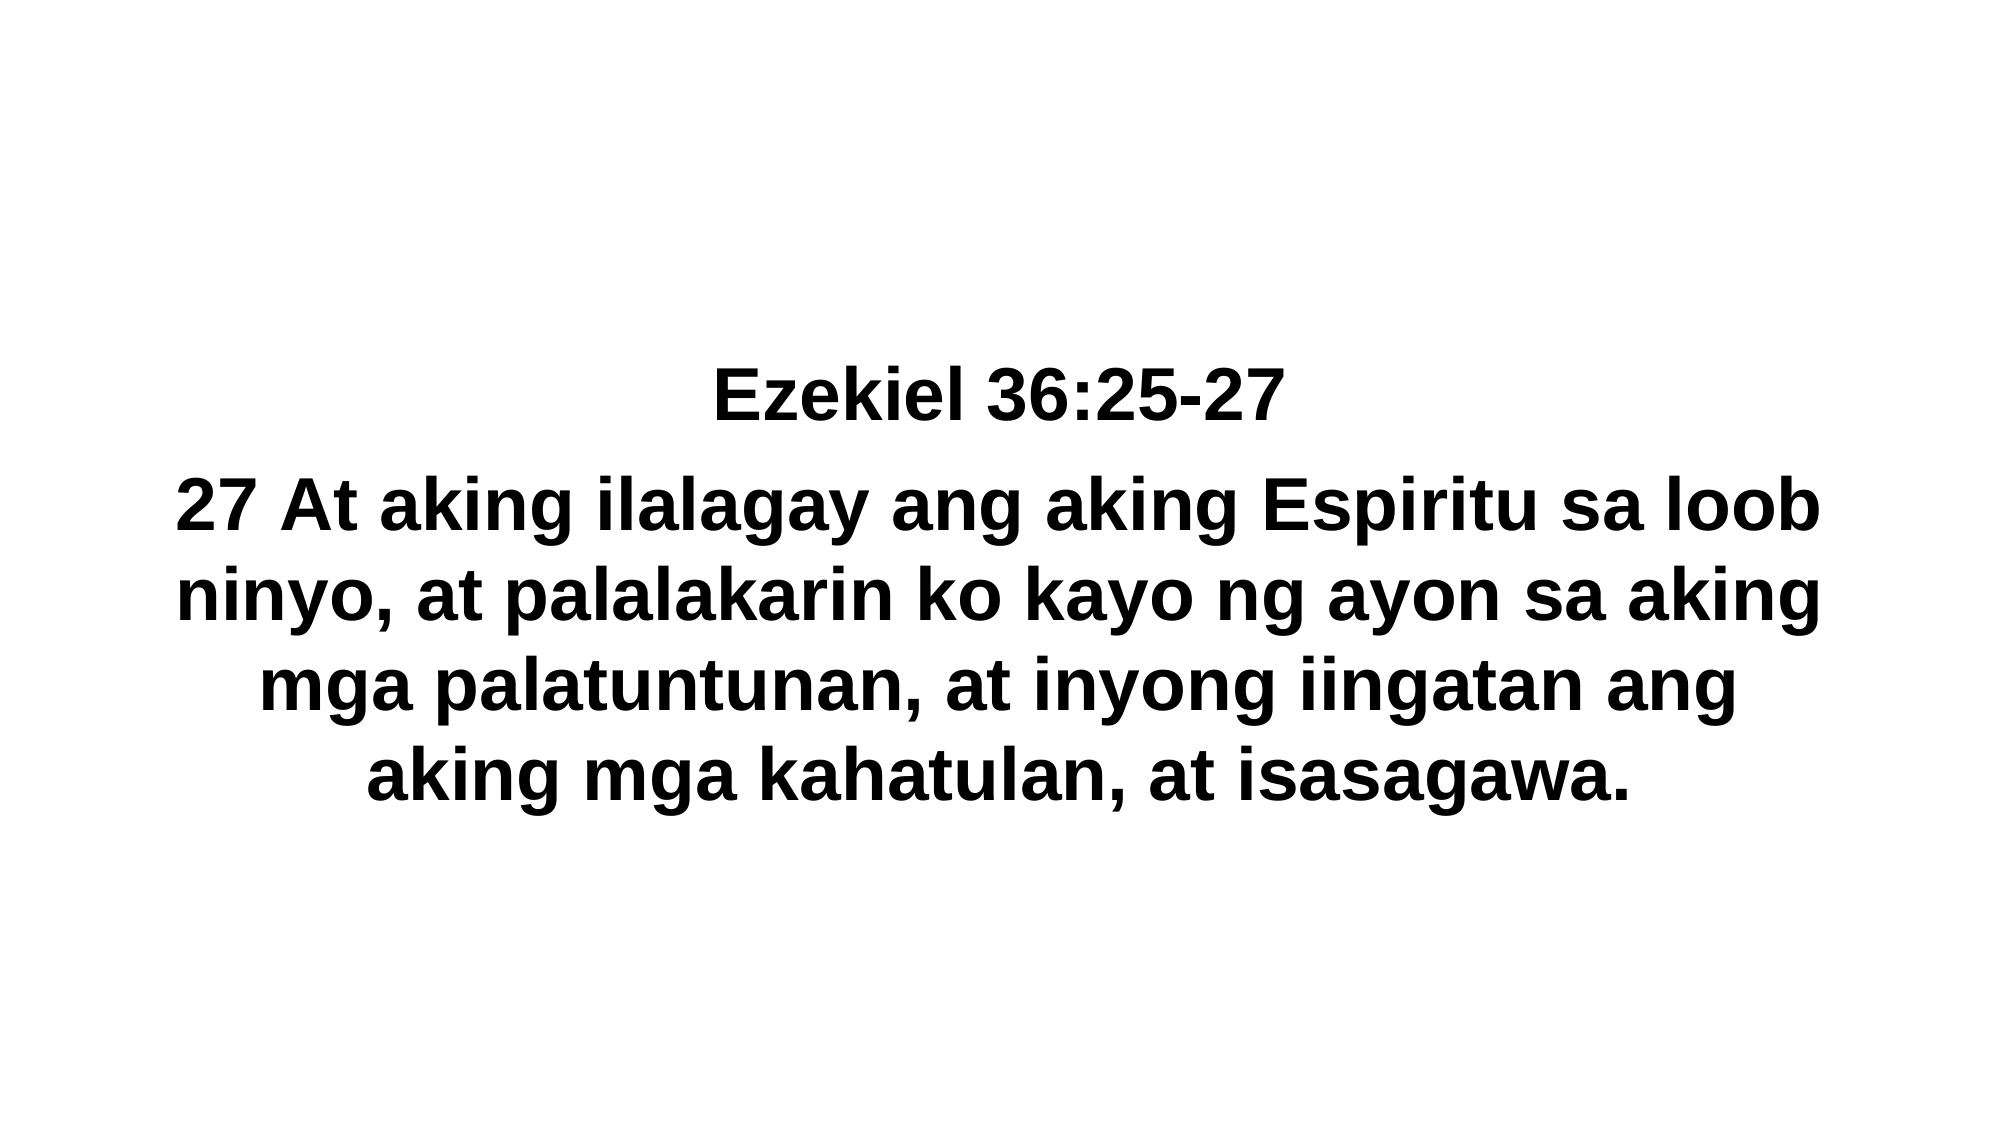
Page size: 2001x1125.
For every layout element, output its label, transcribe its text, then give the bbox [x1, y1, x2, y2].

list Ezekiel 36:25-27 27 At aking ilalagay ang aking Espiritu sa loob ninyo, at palalakarin ko kayo ng ayon sa aking mga palatuntunan, at inyong iingatan ang aking mga kahatulan, at isasagawa. [137, 147, 1863, 1014]
